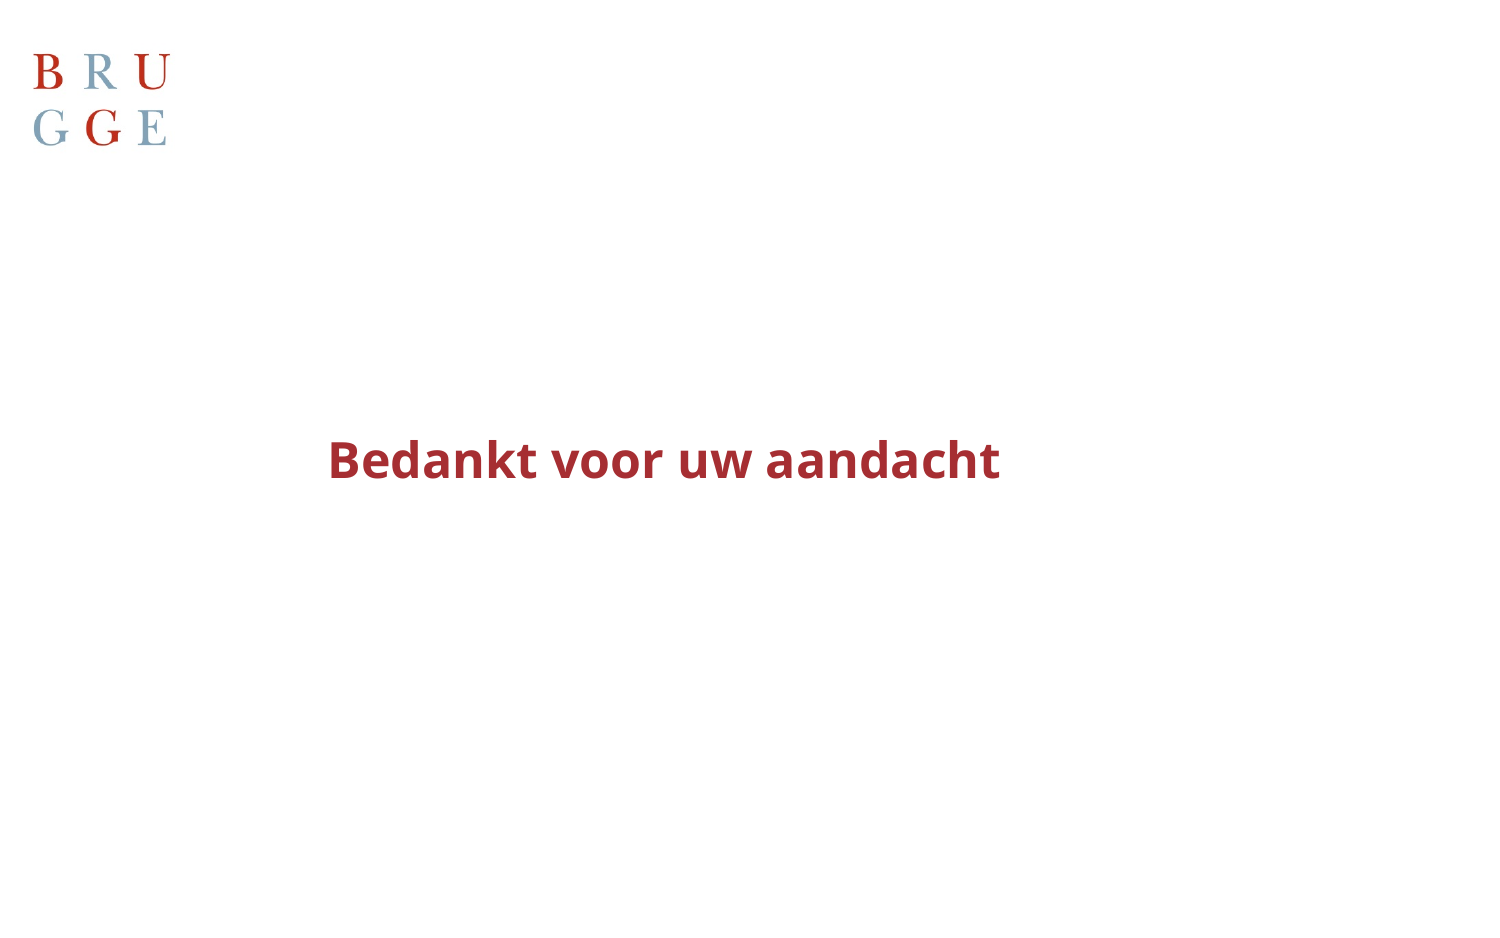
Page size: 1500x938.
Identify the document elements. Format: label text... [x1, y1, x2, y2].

text_box Bedankt voor uw aandacht [312, 421, 1424, 592]
picture [0, 0, 201, 201]
